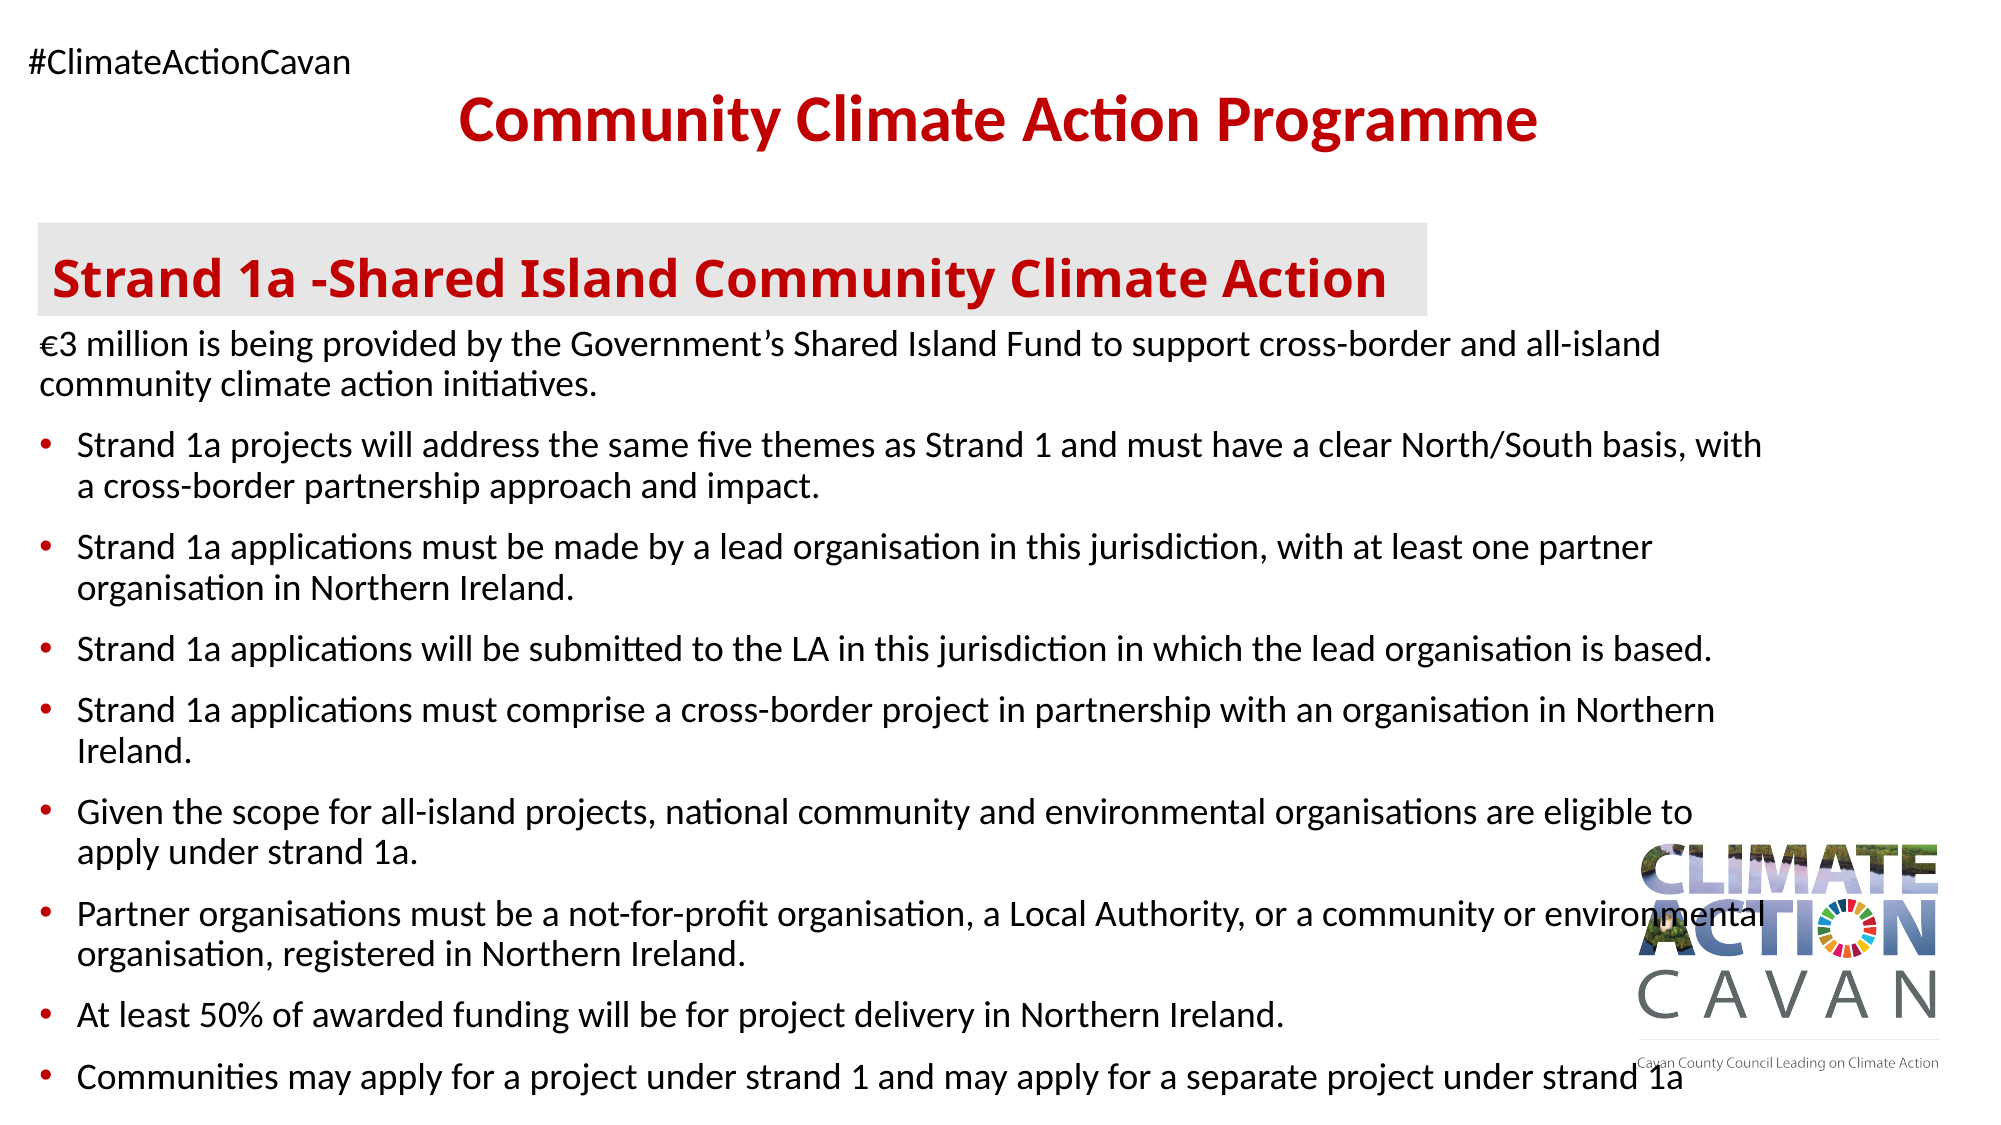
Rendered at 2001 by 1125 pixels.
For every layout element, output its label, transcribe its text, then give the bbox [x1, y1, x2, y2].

text_box €3 million is being provided by the Government’s Shared Island Fund to support cross-border and all-island community climate action initiatives. Strand 1a projects will address the same five themes as Strand 1 and must have a clear North/South basis, with a cross-border partnership approach and impact. Strand 1a applications must be made by a lead organisation in this jurisdiction, with at least one partner organisation in Northern Ireland. Strand 1a applications will be submitted to the LA in this jurisdiction in which the lead organisation is based. Strand 1a applications must comprise a cross-border project in partnership with an organisation in Northern Ireland. Given the scope for all-island projects, national community and environmental organisations are eligible to apply under strand 1a. Partner organisations must be a not-for-profit organisation, a Local Authority, or a community or environmental organisation, registered in Northern Ireland. At least 50% of awarded funding will be for project delivery in Northern Ireland. Communities may apply for a project under strand 1 and may apply for a separate project under strand 1a [24, 316, 1787, 1030]
picture [1637, 843, 1939, 1073]
text_box Community Climate Action Programme [37, 83, 1963, 156]
title Strand 1a -Shared Island Community Climate Action [37, 222, 1428, 316]
